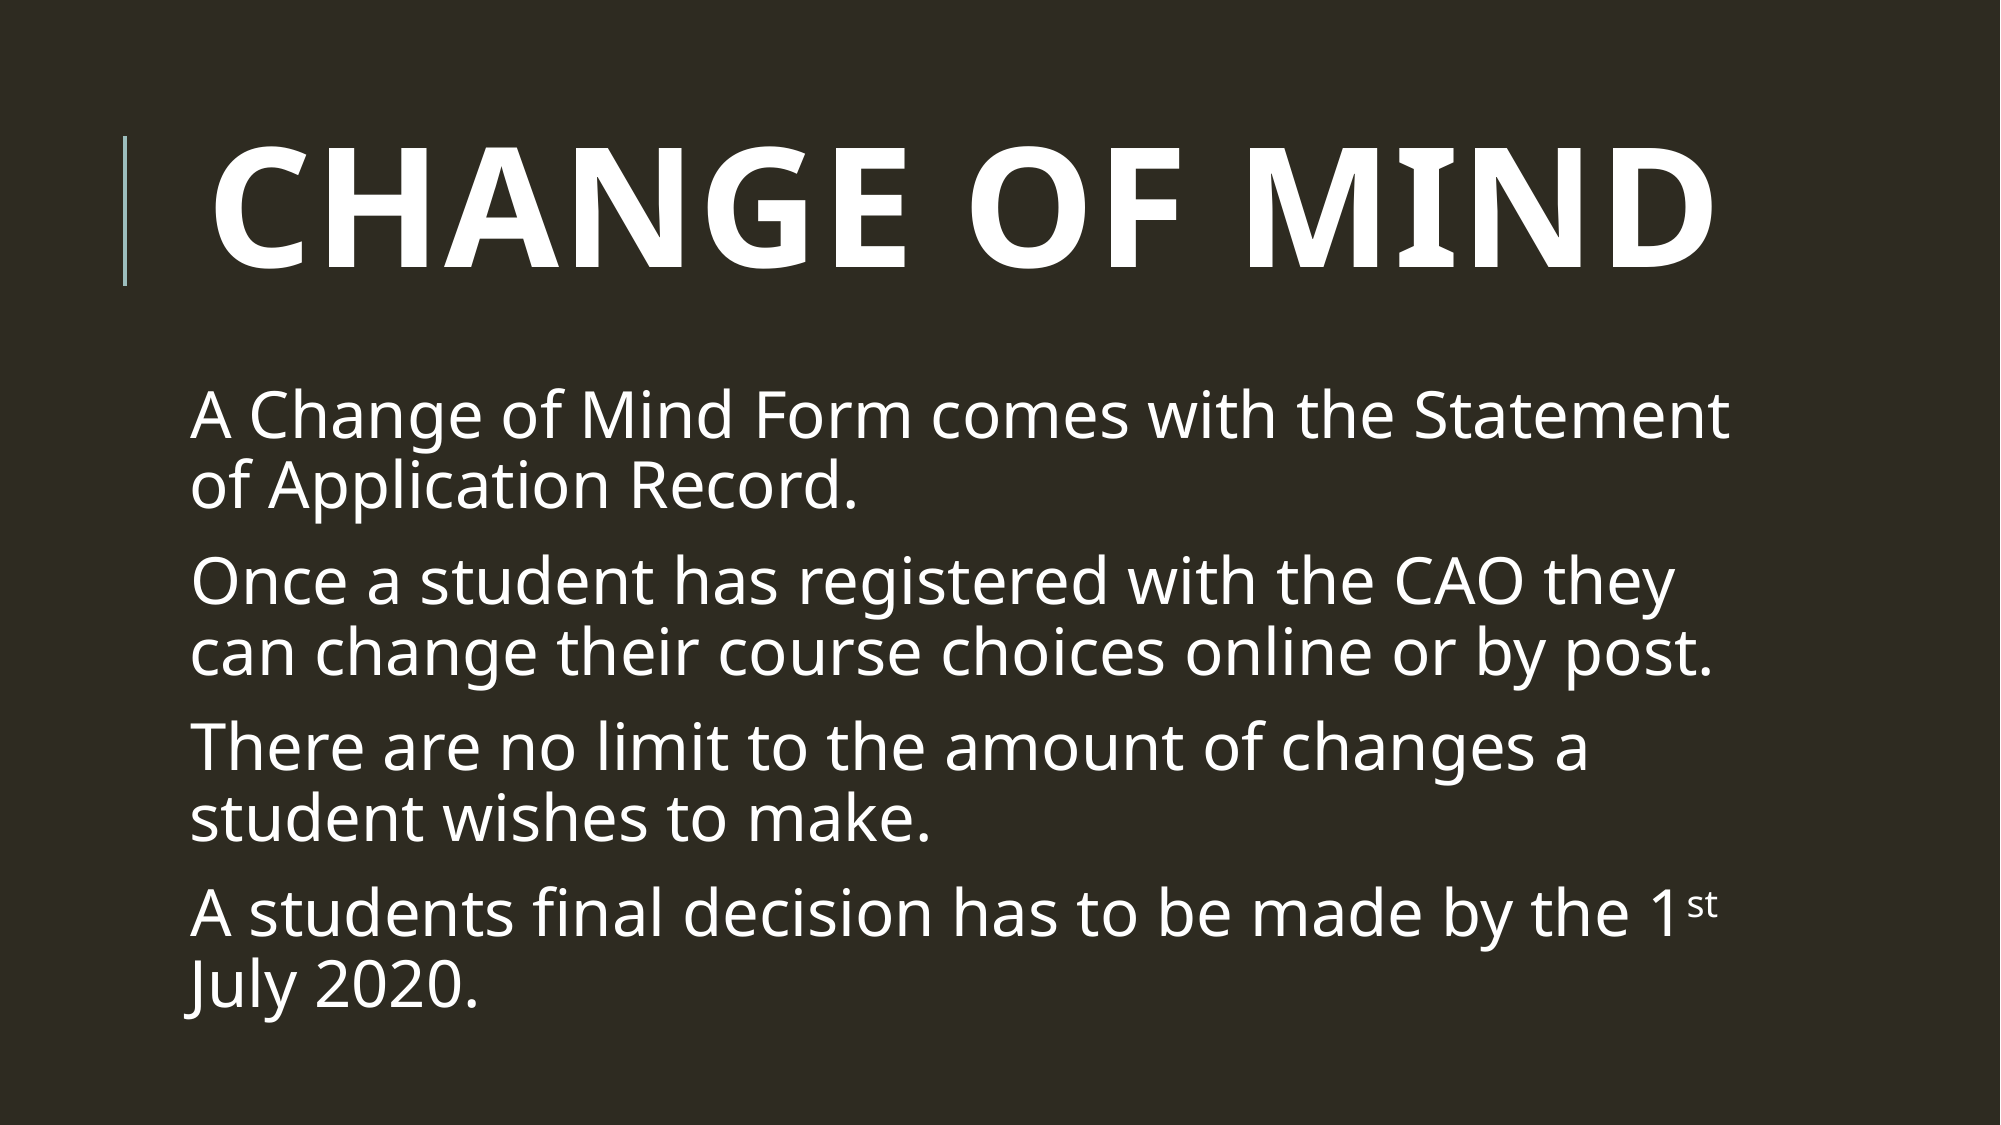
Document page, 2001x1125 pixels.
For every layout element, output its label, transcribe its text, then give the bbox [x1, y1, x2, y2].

title Change of Mind [168, 96, 1763, 342]
list A Change of Mind Form comes with the Statement of Application Record. Once a student has registered with the CAO they can change their course choices online or by post. There are no limit to the amount of changes a student wishes to make. A students final decision has to be made by the 1st July 2020. [168, 375, 1763, 1035]
